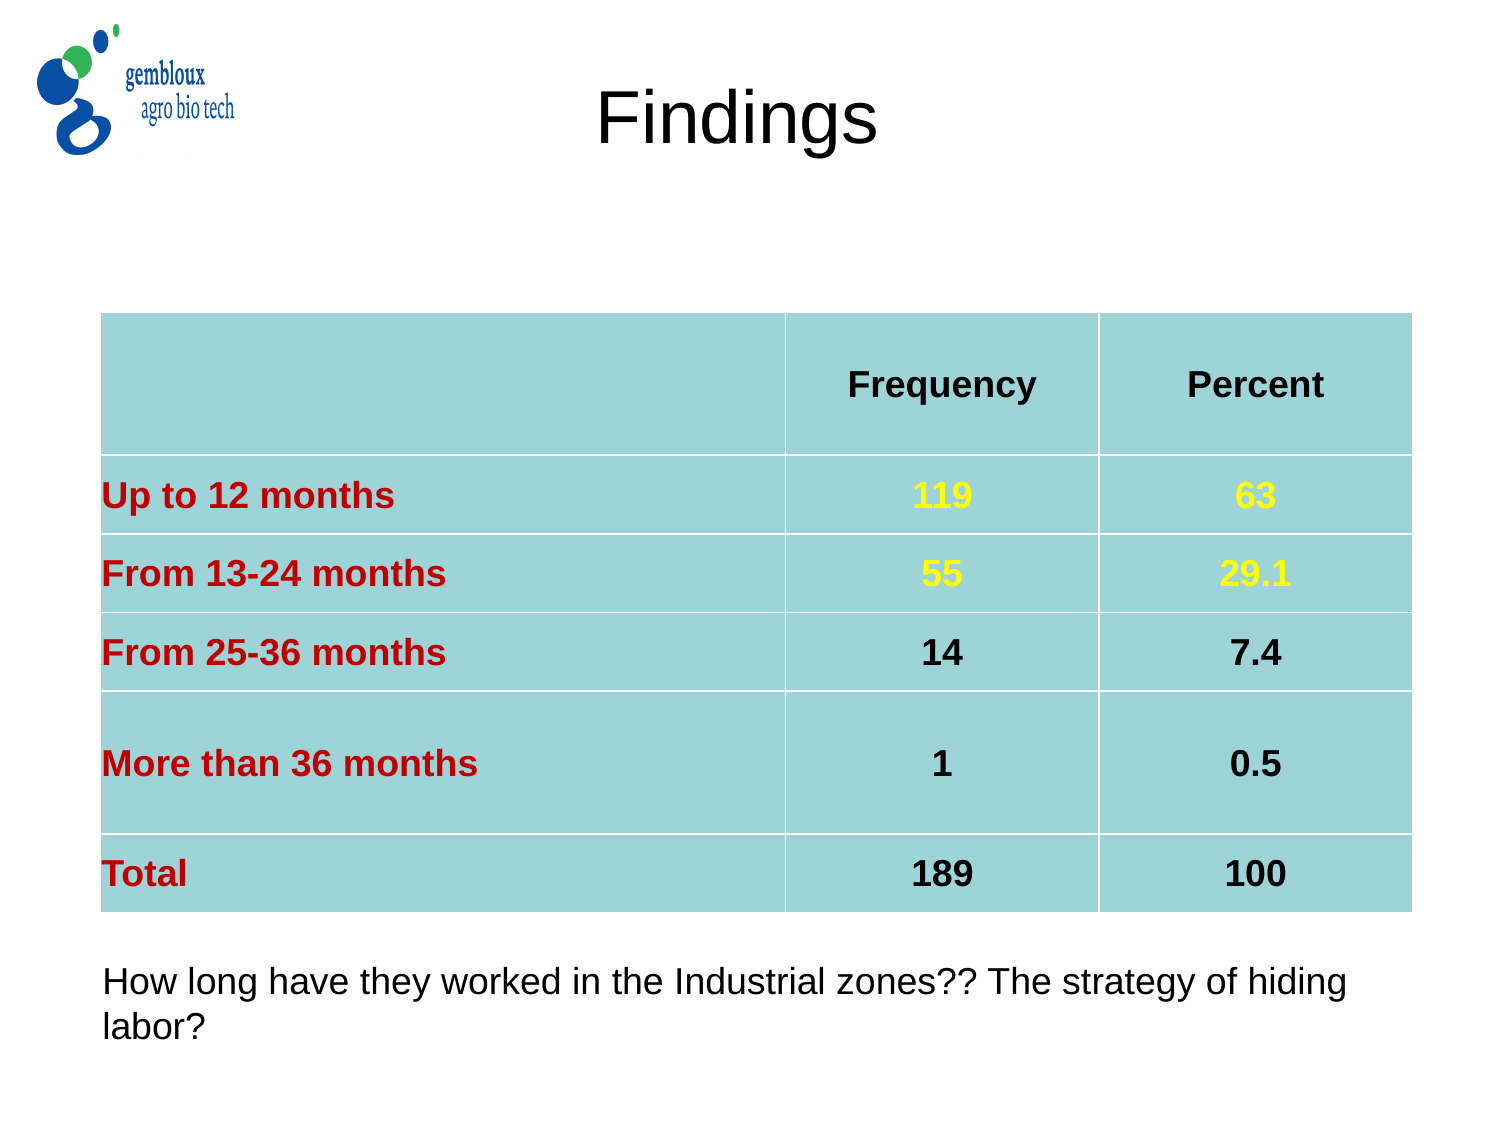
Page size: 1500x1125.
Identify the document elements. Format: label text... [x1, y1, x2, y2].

text_box Findings [62, 20, 1413, 208]
table_cell From 13-24 months [101, 535, 785, 612]
table_header [101, 313, 785, 454]
table_cell 55 [786, 535, 1098, 612]
table_cell 14 [786, 613, 1098, 690]
table_cell Up to 12 months [101, 456, 785, 533]
table_cell 1 [786, 692, 1098, 833]
table_header Frequency [786, 313, 1098, 454]
table_cell 63 [1100, 456, 1412, 533]
table_cell From 25-36 months [101, 613, 785, 690]
table_cell 0.5 [1100, 692, 1412, 833]
table_cell 189 [786, 835, 1098, 912]
table_cell More than 36 months [101, 692, 785, 833]
table_cell 119 [786, 456, 1098, 533]
text_box How long have they worked in the Industrial zones?? The strategy of hiding labor? [87, 949, 1438, 1055]
picture [37, 24, 238, 155]
table_cell 100 [1100, 835, 1412, 912]
table_cell 7.4 [1100, 613, 1412, 690]
table_cell Total [101, 835, 785, 912]
table_header Percent [1100, 313, 1412, 454]
table_cell 29.1 [1100, 535, 1412, 612]
